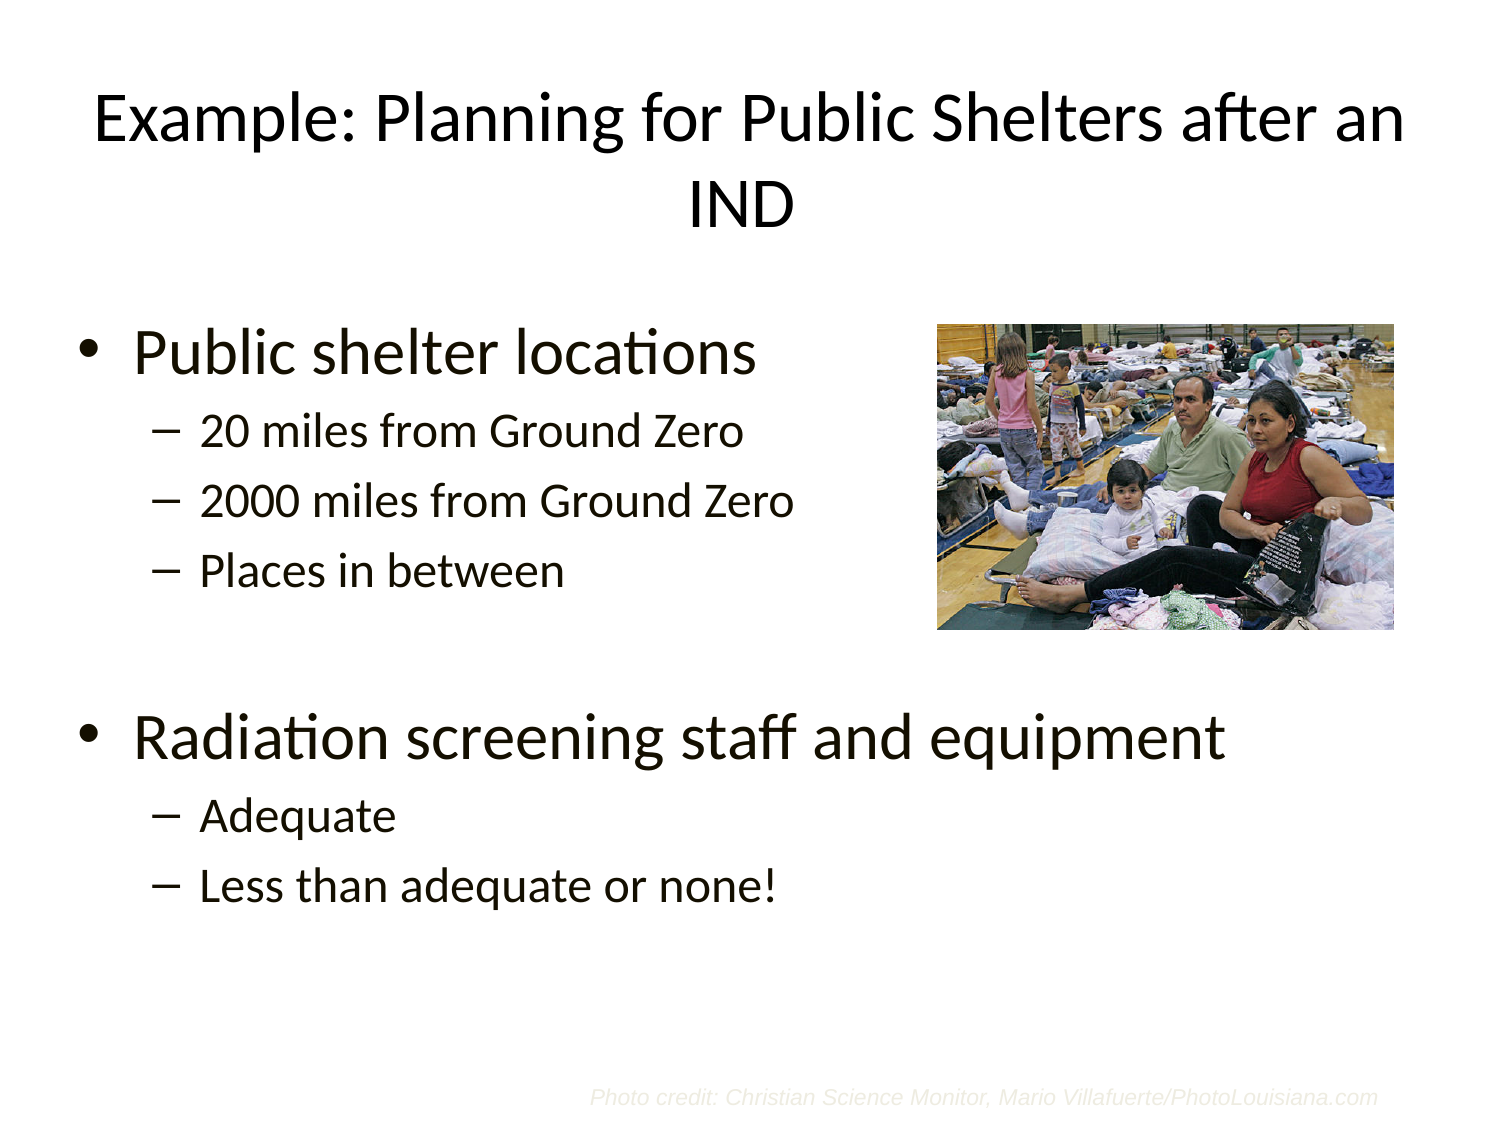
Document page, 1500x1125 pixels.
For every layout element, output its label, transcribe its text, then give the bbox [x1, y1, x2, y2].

list Public shelter locations 20 miles from Ground Zero 2000 miles from Ground Zero Places in between Radiation screening staff and equipment Adequate Less than adequate or none! [62, 299, 1413, 1043]
picture [937, 324, 1394, 630]
title Example: Planning for Public Shelters after an IND [75, 62, 1425, 250]
text_box Photo credit: Christian Science Monitor, Mario Villafuerte/PhotoLouisiana.com [575, 1074, 1450, 1118]
